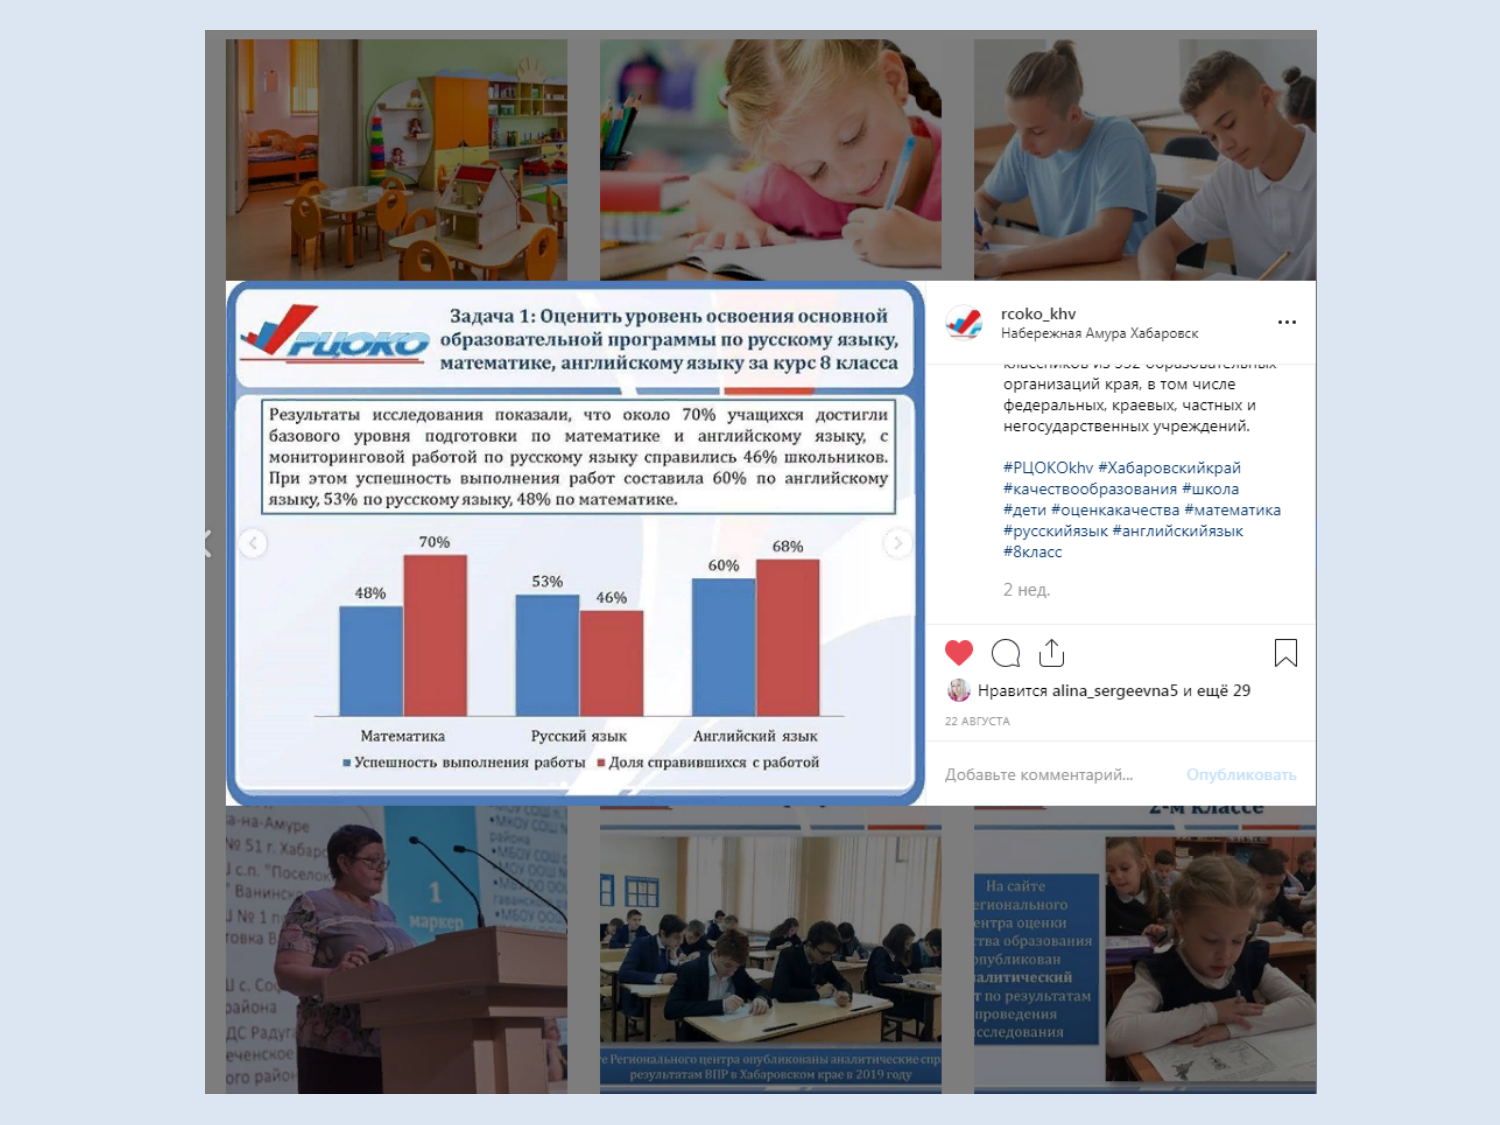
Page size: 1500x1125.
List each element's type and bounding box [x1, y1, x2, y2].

picture [204, 30, 1318, 1095]
